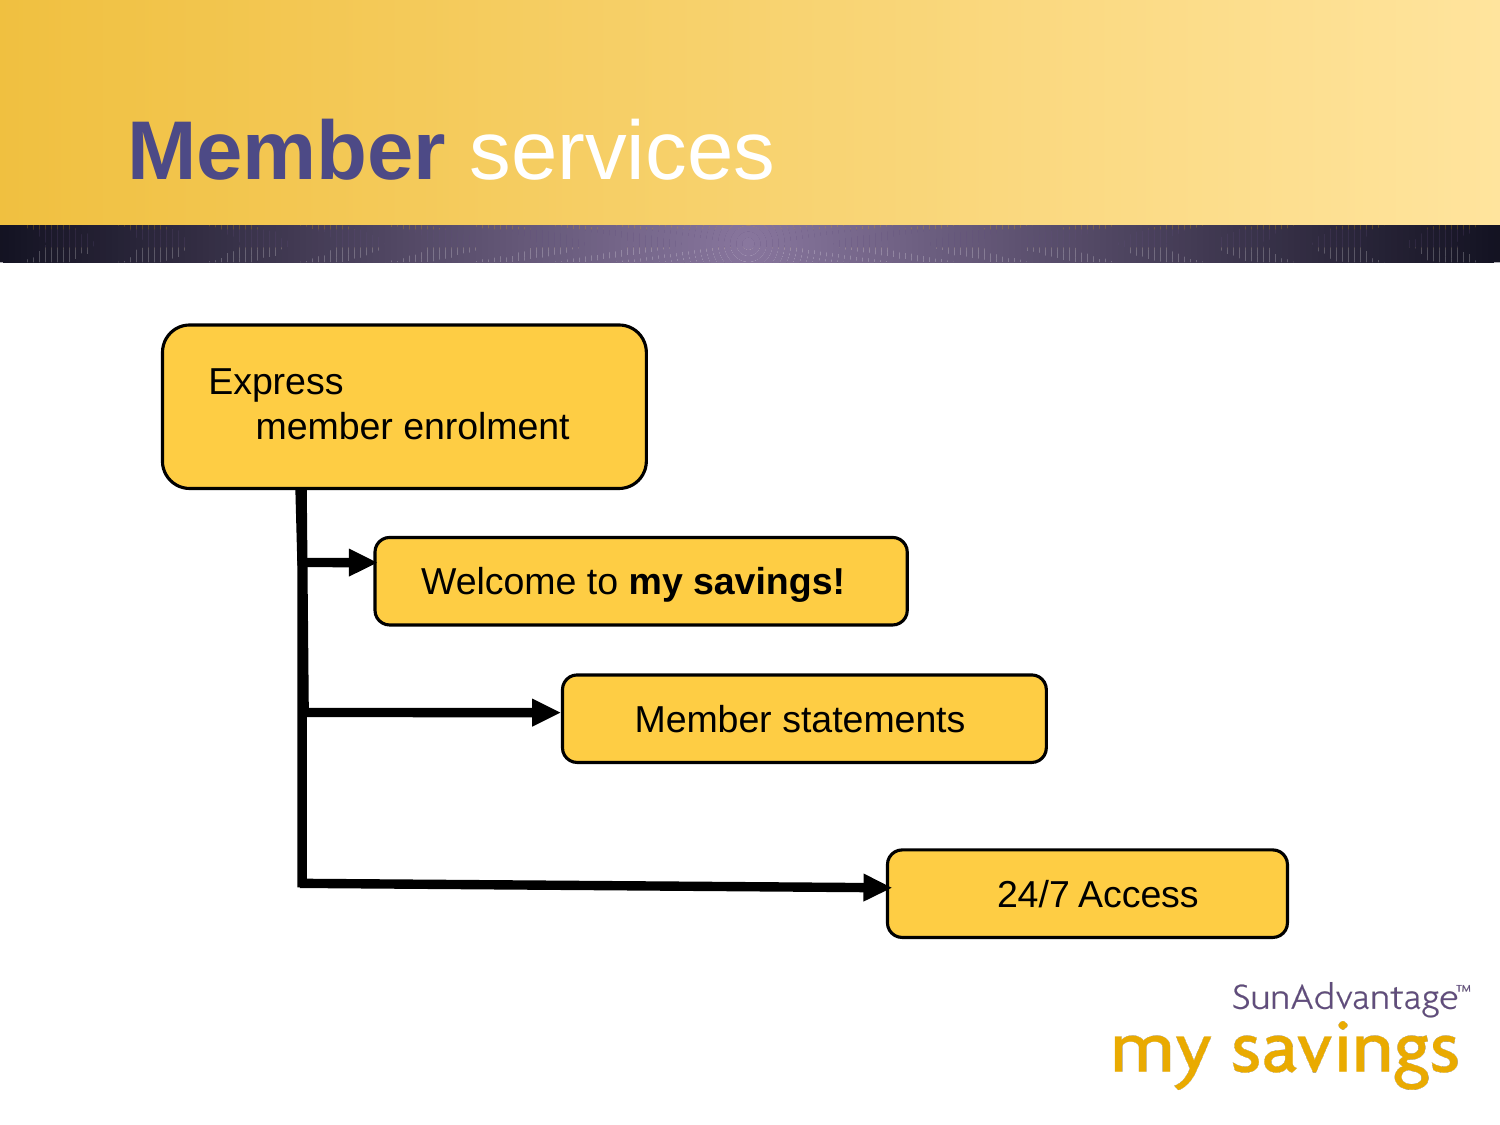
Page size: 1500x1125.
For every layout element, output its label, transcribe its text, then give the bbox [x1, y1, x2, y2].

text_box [299, 487, 1051, 763]
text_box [299, 487, 1299, 938]
title Member services [112, 0, 1388, 204]
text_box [162, 324, 663, 489]
text_box [0, 263, 1500, 1125]
picture [1112, 974, 1471, 1094]
text_box [0, 0, 1500, 224]
text_box [0, 224, 1500, 263]
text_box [299, 487, 926, 626]
